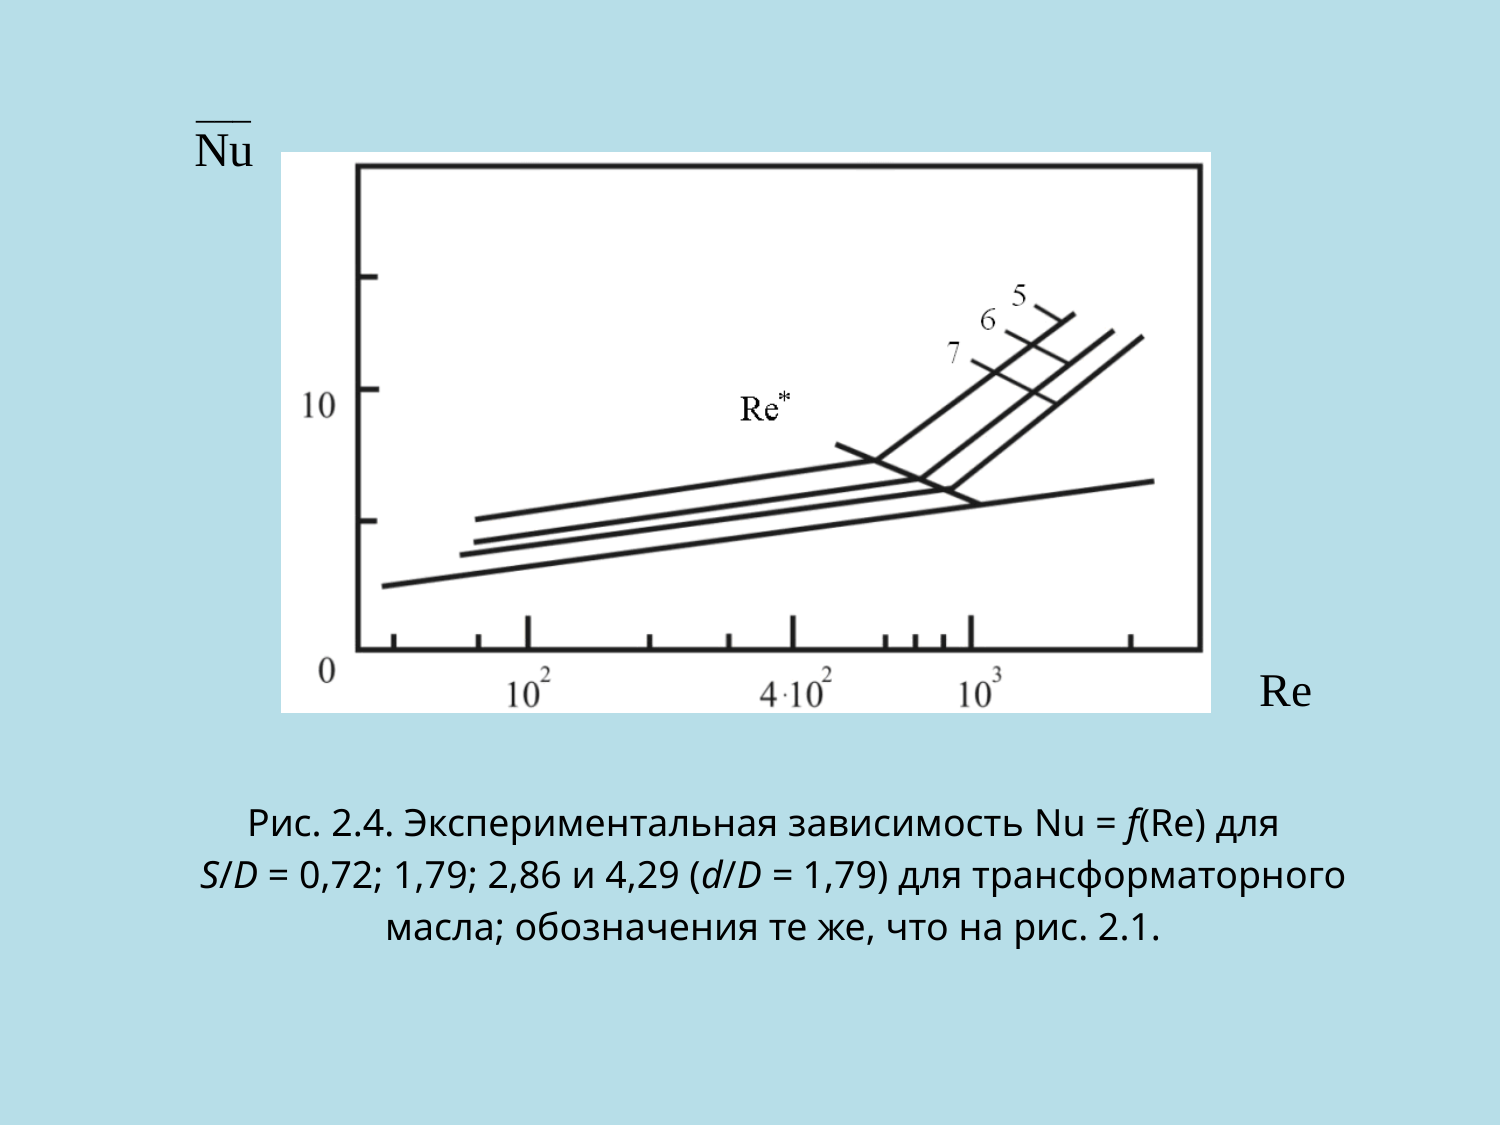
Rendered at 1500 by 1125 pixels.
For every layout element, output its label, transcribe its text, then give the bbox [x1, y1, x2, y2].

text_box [1253, 667, 1317, 716]
picture [280, 152, 1211, 713]
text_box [187, 81, 261, 176]
text_box Рис. 2.4. Экспериментальная зависимость Nu = f(Re) для S/D = 0,72; 1,79; 2,86 и 4,29 (d/D = 1,79) для трансформаторного масла; обозначения те же, что на рис. 2.1. [163, 785, 1383, 955]
